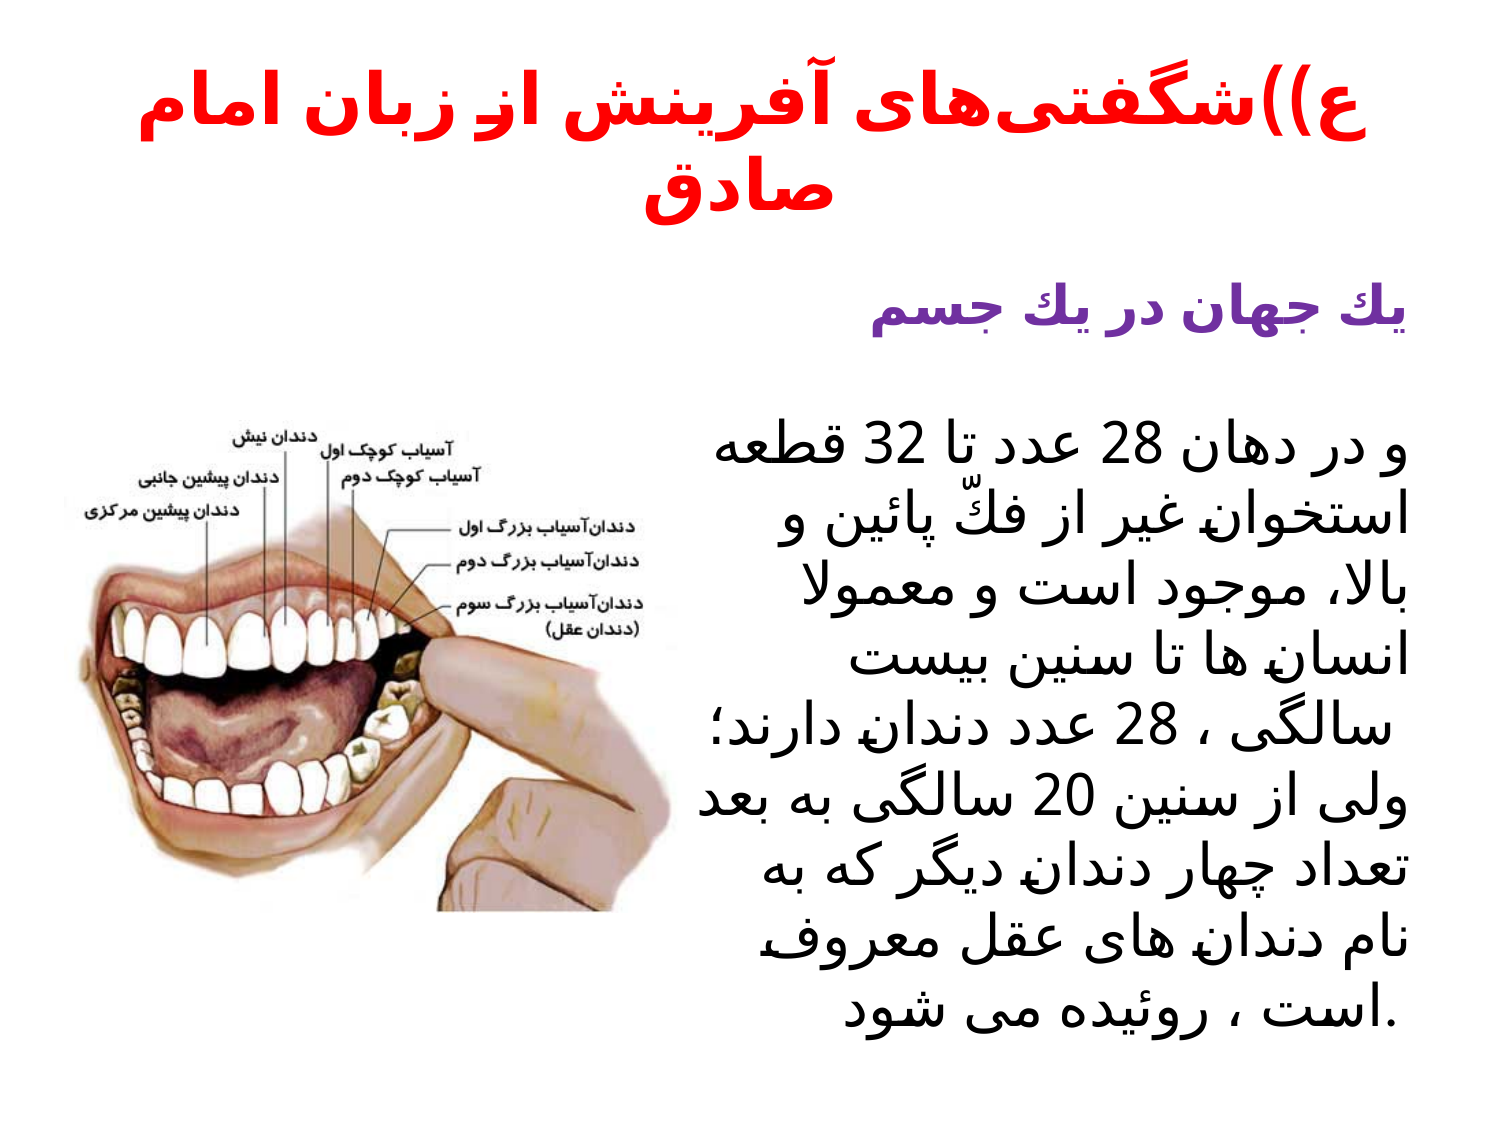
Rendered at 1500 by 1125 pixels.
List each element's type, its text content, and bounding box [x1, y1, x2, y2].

title ع))شگفتی‌های آفرینش از زبان امام صادق [75, 45, 1425, 233]
list و در دهان 28 عدد تا 32 قطعه استخوان غیر از فكّ پائین و بالا، موجود است و معمولا انسان ها تا سنین بیست سالگى ، 28 عدد دندان دارند؛ ولى از سنین 20 سالگى به بعد تعداد چهار دندان دیگر كه به نام دندان هاى عقل معروف است ، روئیده مى شود. [631, 397, 1427, 1071]
text_box یك جهان در یك جسم [749, 262, 1425, 386]
picture [64, 420, 680, 913]
